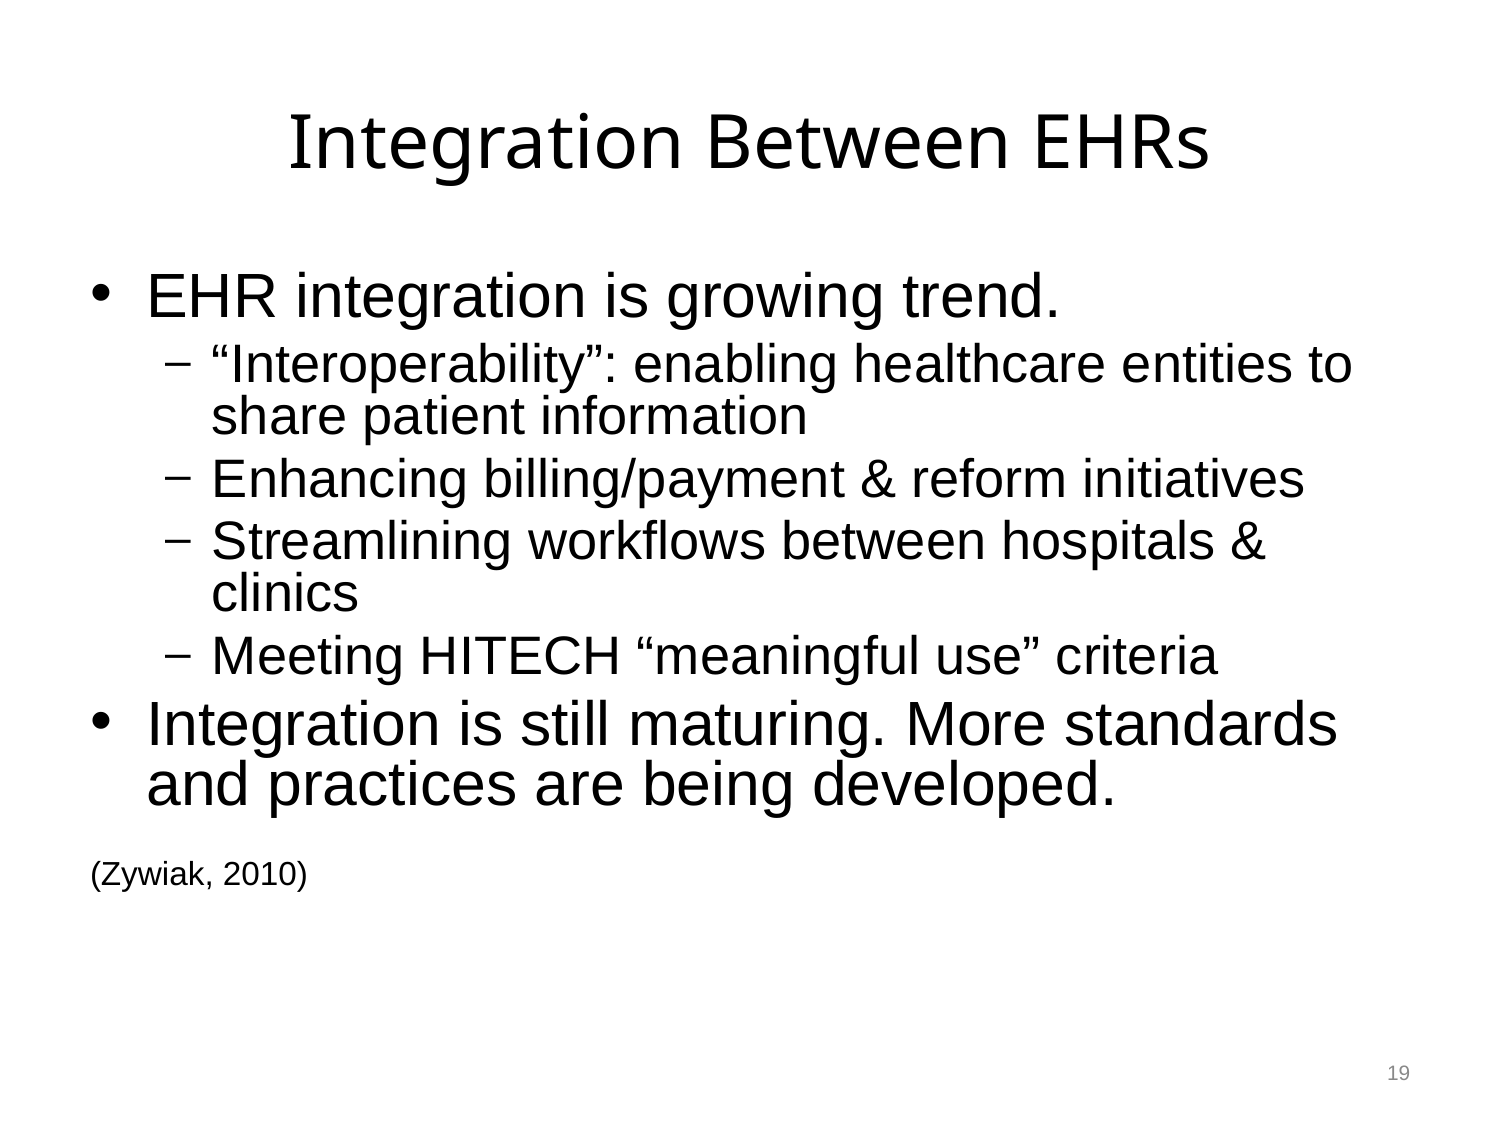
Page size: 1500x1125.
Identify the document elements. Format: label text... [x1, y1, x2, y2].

slide_number 19 [1341, 1027, 1425, 1118]
title Integration Between EHRs [75, 45, 1425, 233]
list EHR integration is growing trend. “Interoperability”: enabling healthcare entities to share patient information Enhancing billing/payment & reform initiatives Streamlining workflows between hospitals & clinics Meeting HITECH “meaningful use” criteria Integration is still maturing. More standards and practices are being developed. (Zywiak, 2010) [75, 262, 1425, 1013]
